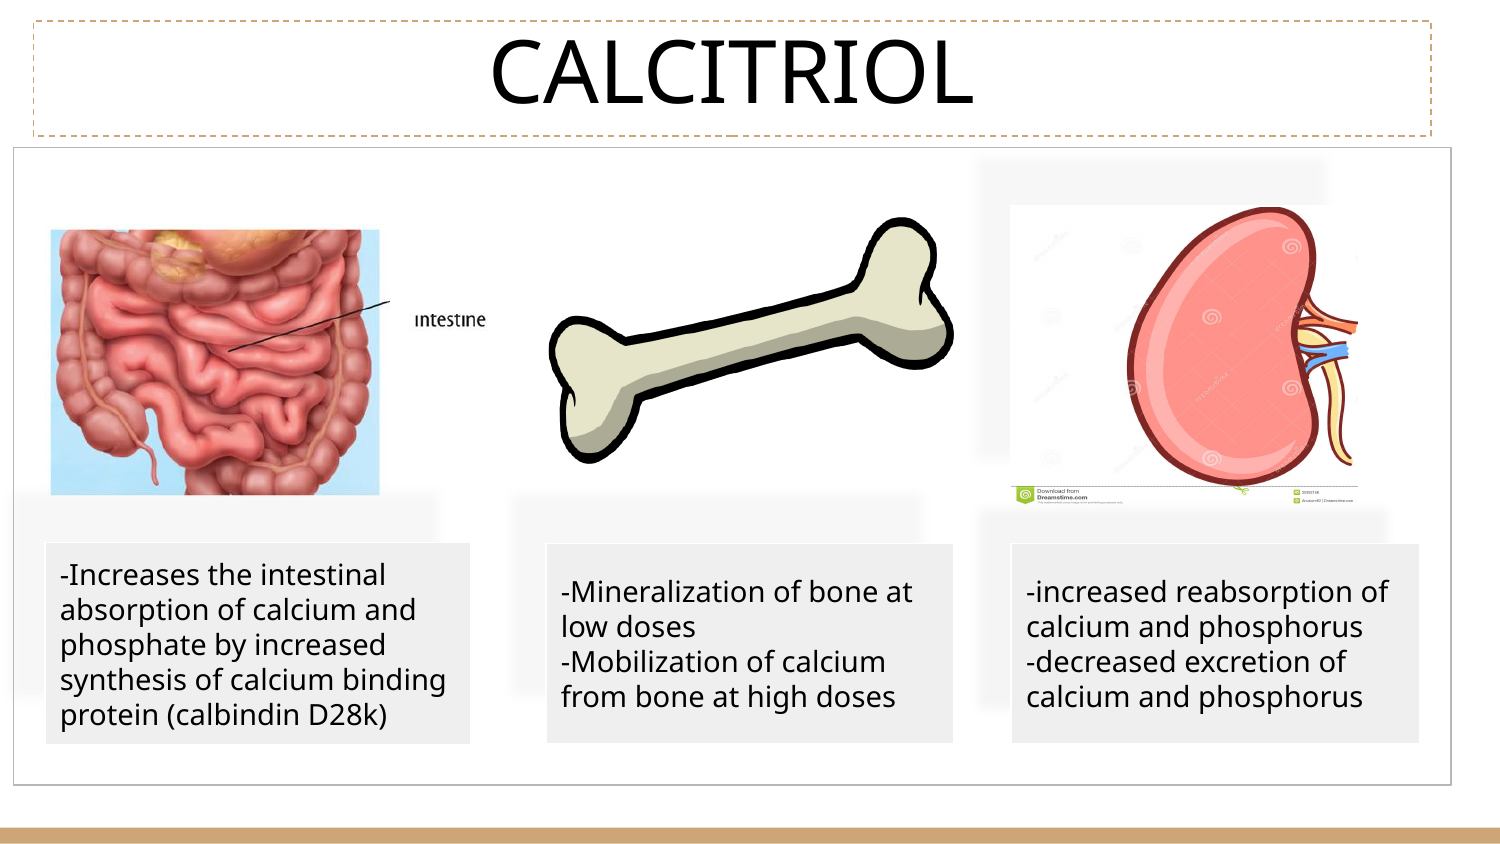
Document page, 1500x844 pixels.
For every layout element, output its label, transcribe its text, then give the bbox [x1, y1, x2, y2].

picture [546, 214, 956, 466]
title Vitamin D - ACTION OF CALCITRIOL [33, 20, 1432, 137]
picture [1010, 206, 1359, 507]
picture [44, 223, 492, 501]
text_box [13, 147, 1451, 786]
